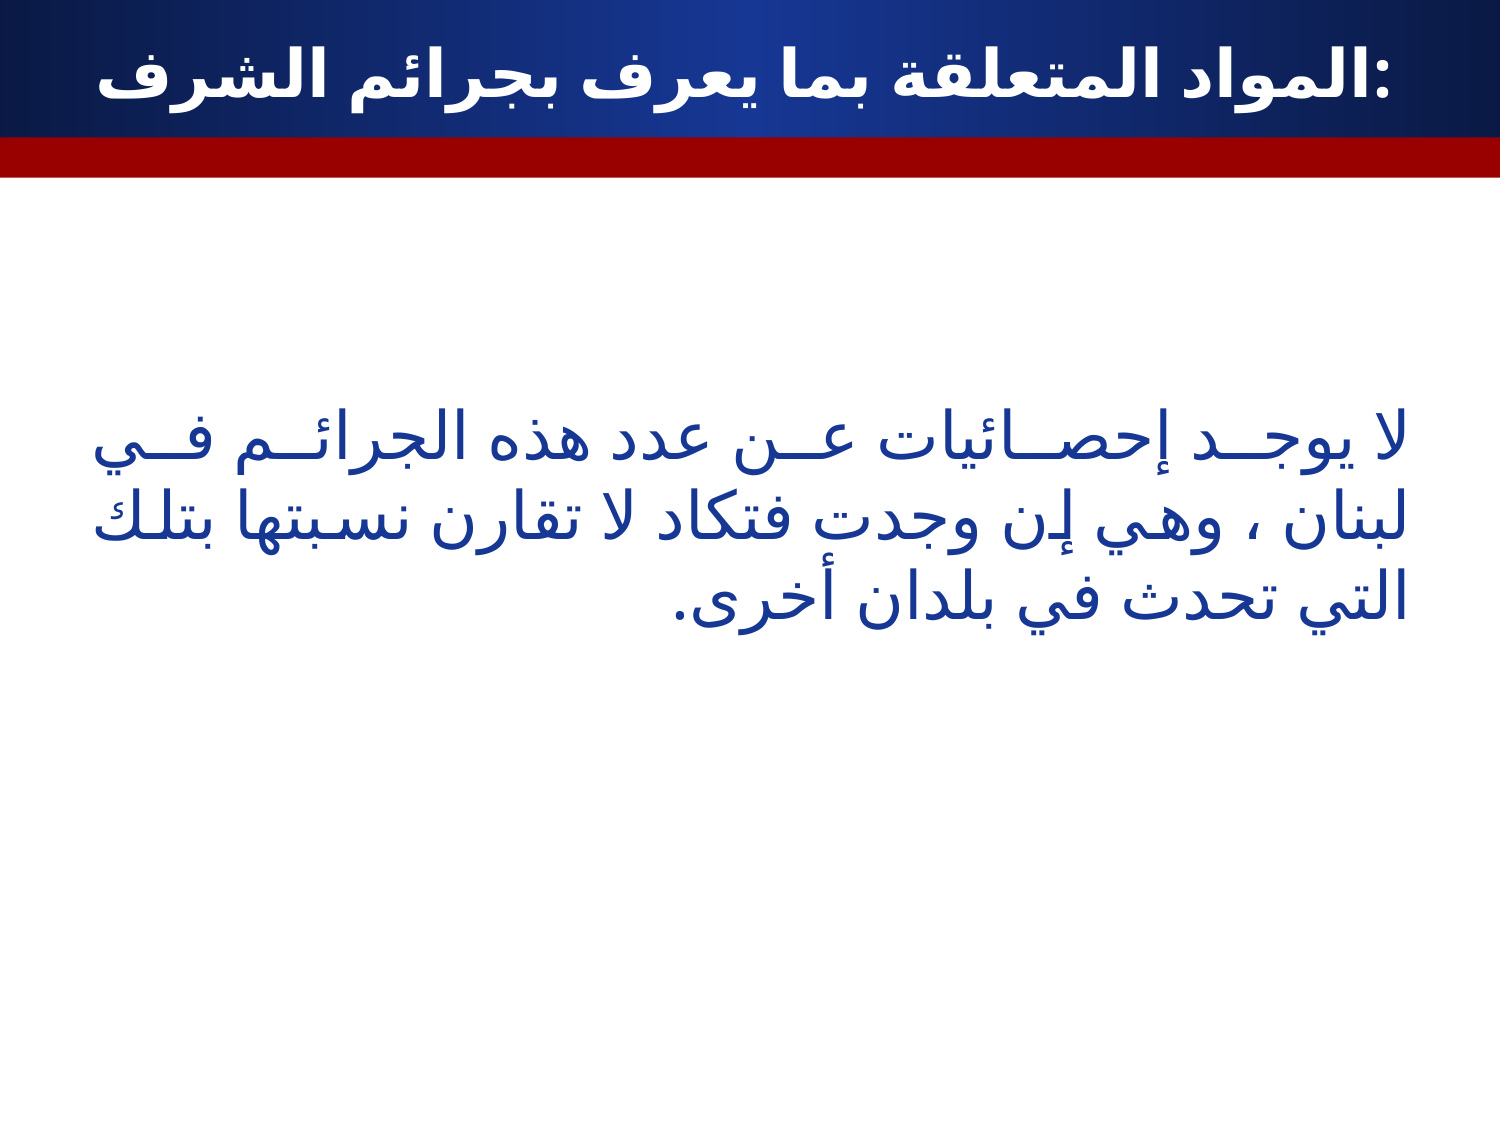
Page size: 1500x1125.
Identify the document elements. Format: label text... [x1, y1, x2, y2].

list لا يوجد إحصائيات عن عدد هذه الجرائم في لبنان ، وهي إن وجدت فتكاد لا تقارن نسبتها بتلك التي تحدث في بلدان أخرى. [76, 385, 1427, 1125]
title المواد المتعلقة بما يعرف بجرائم الشرف: [49, 24, 1438, 118]
